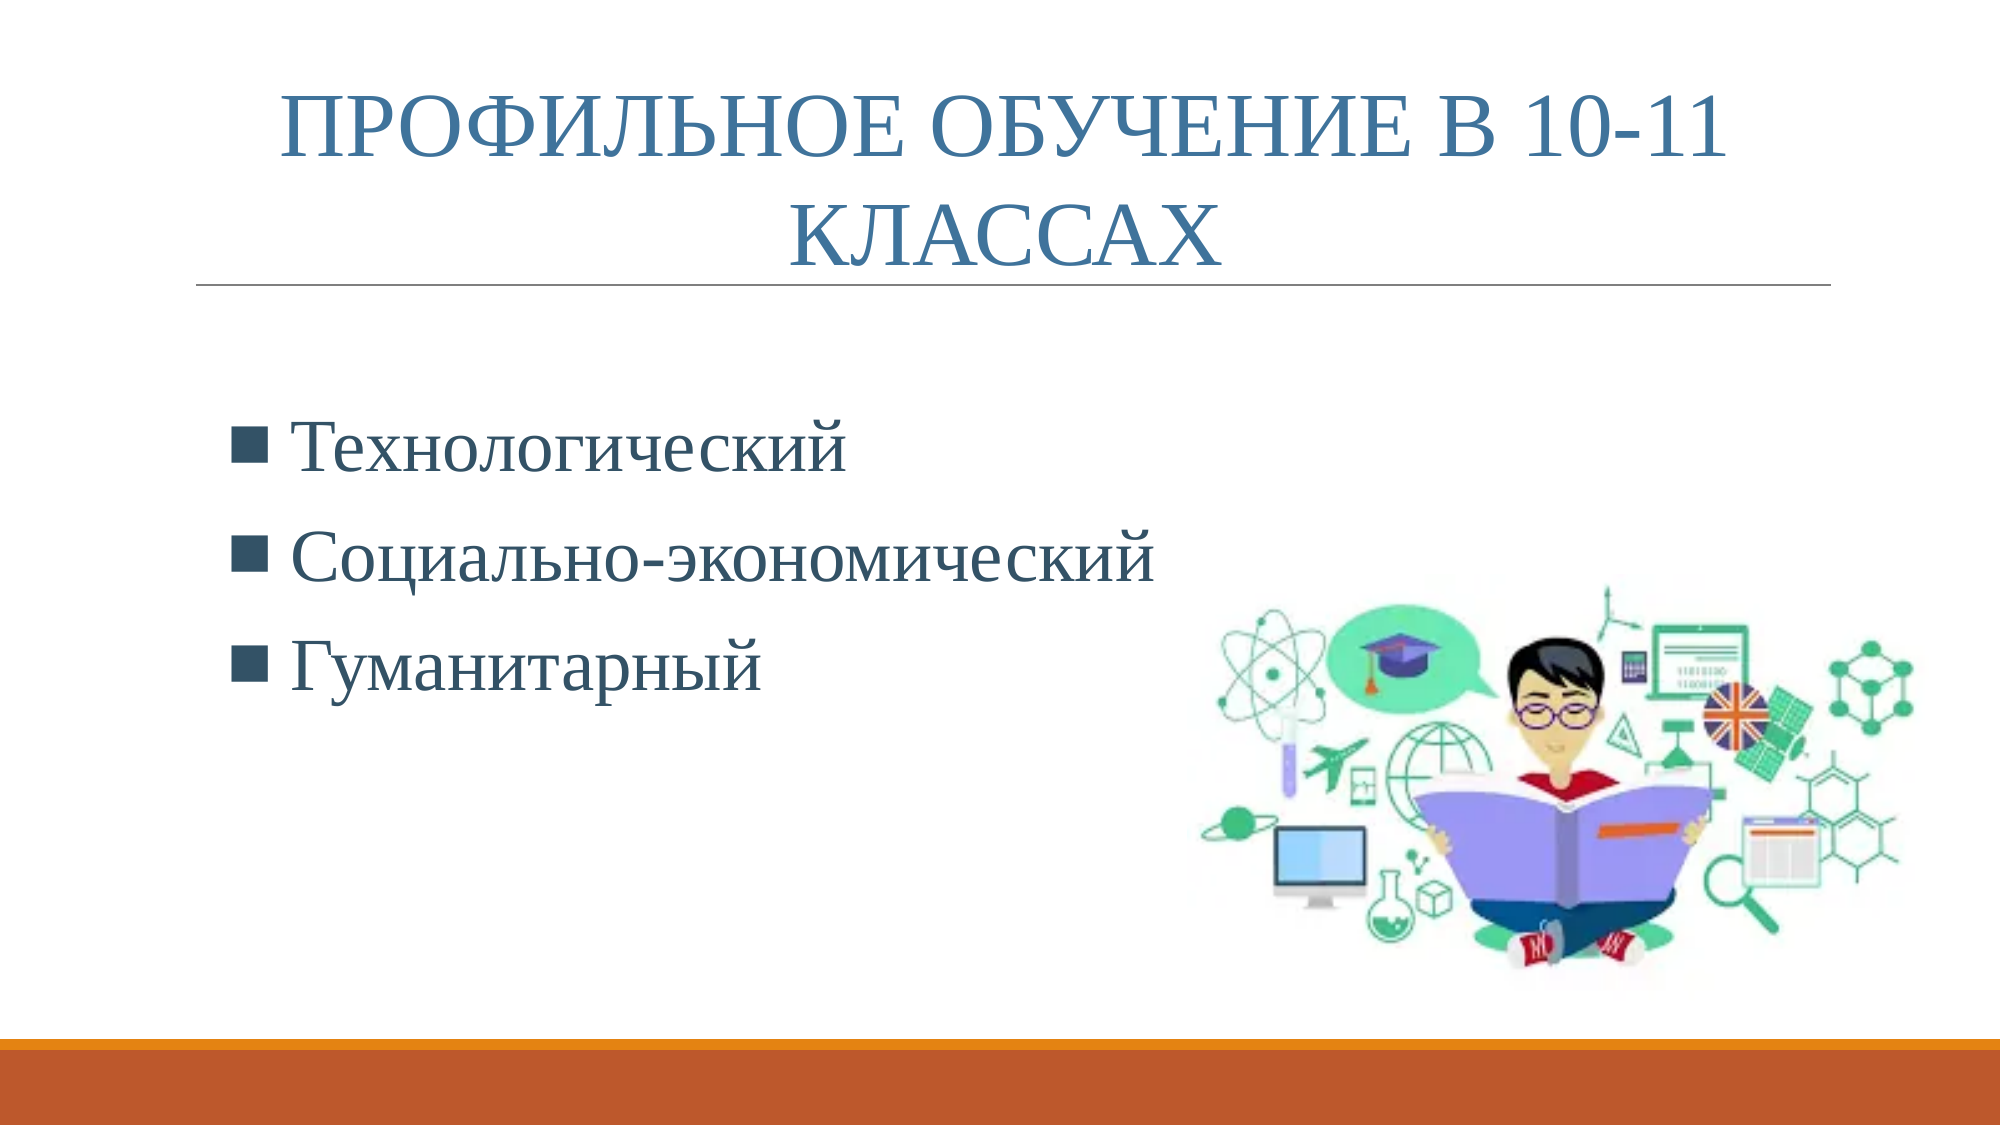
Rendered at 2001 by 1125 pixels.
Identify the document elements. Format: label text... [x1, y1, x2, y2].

title ПРОФИЛЬНОЕ ОБУЧЕНИЕ В 10-11 КЛАССАХ [142, 62, 1869, 285]
picture [1187, 574, 1929, 1015]
text_box Технологический Социально-экономический Гуманитарный [225, 375, 1238, 816]
